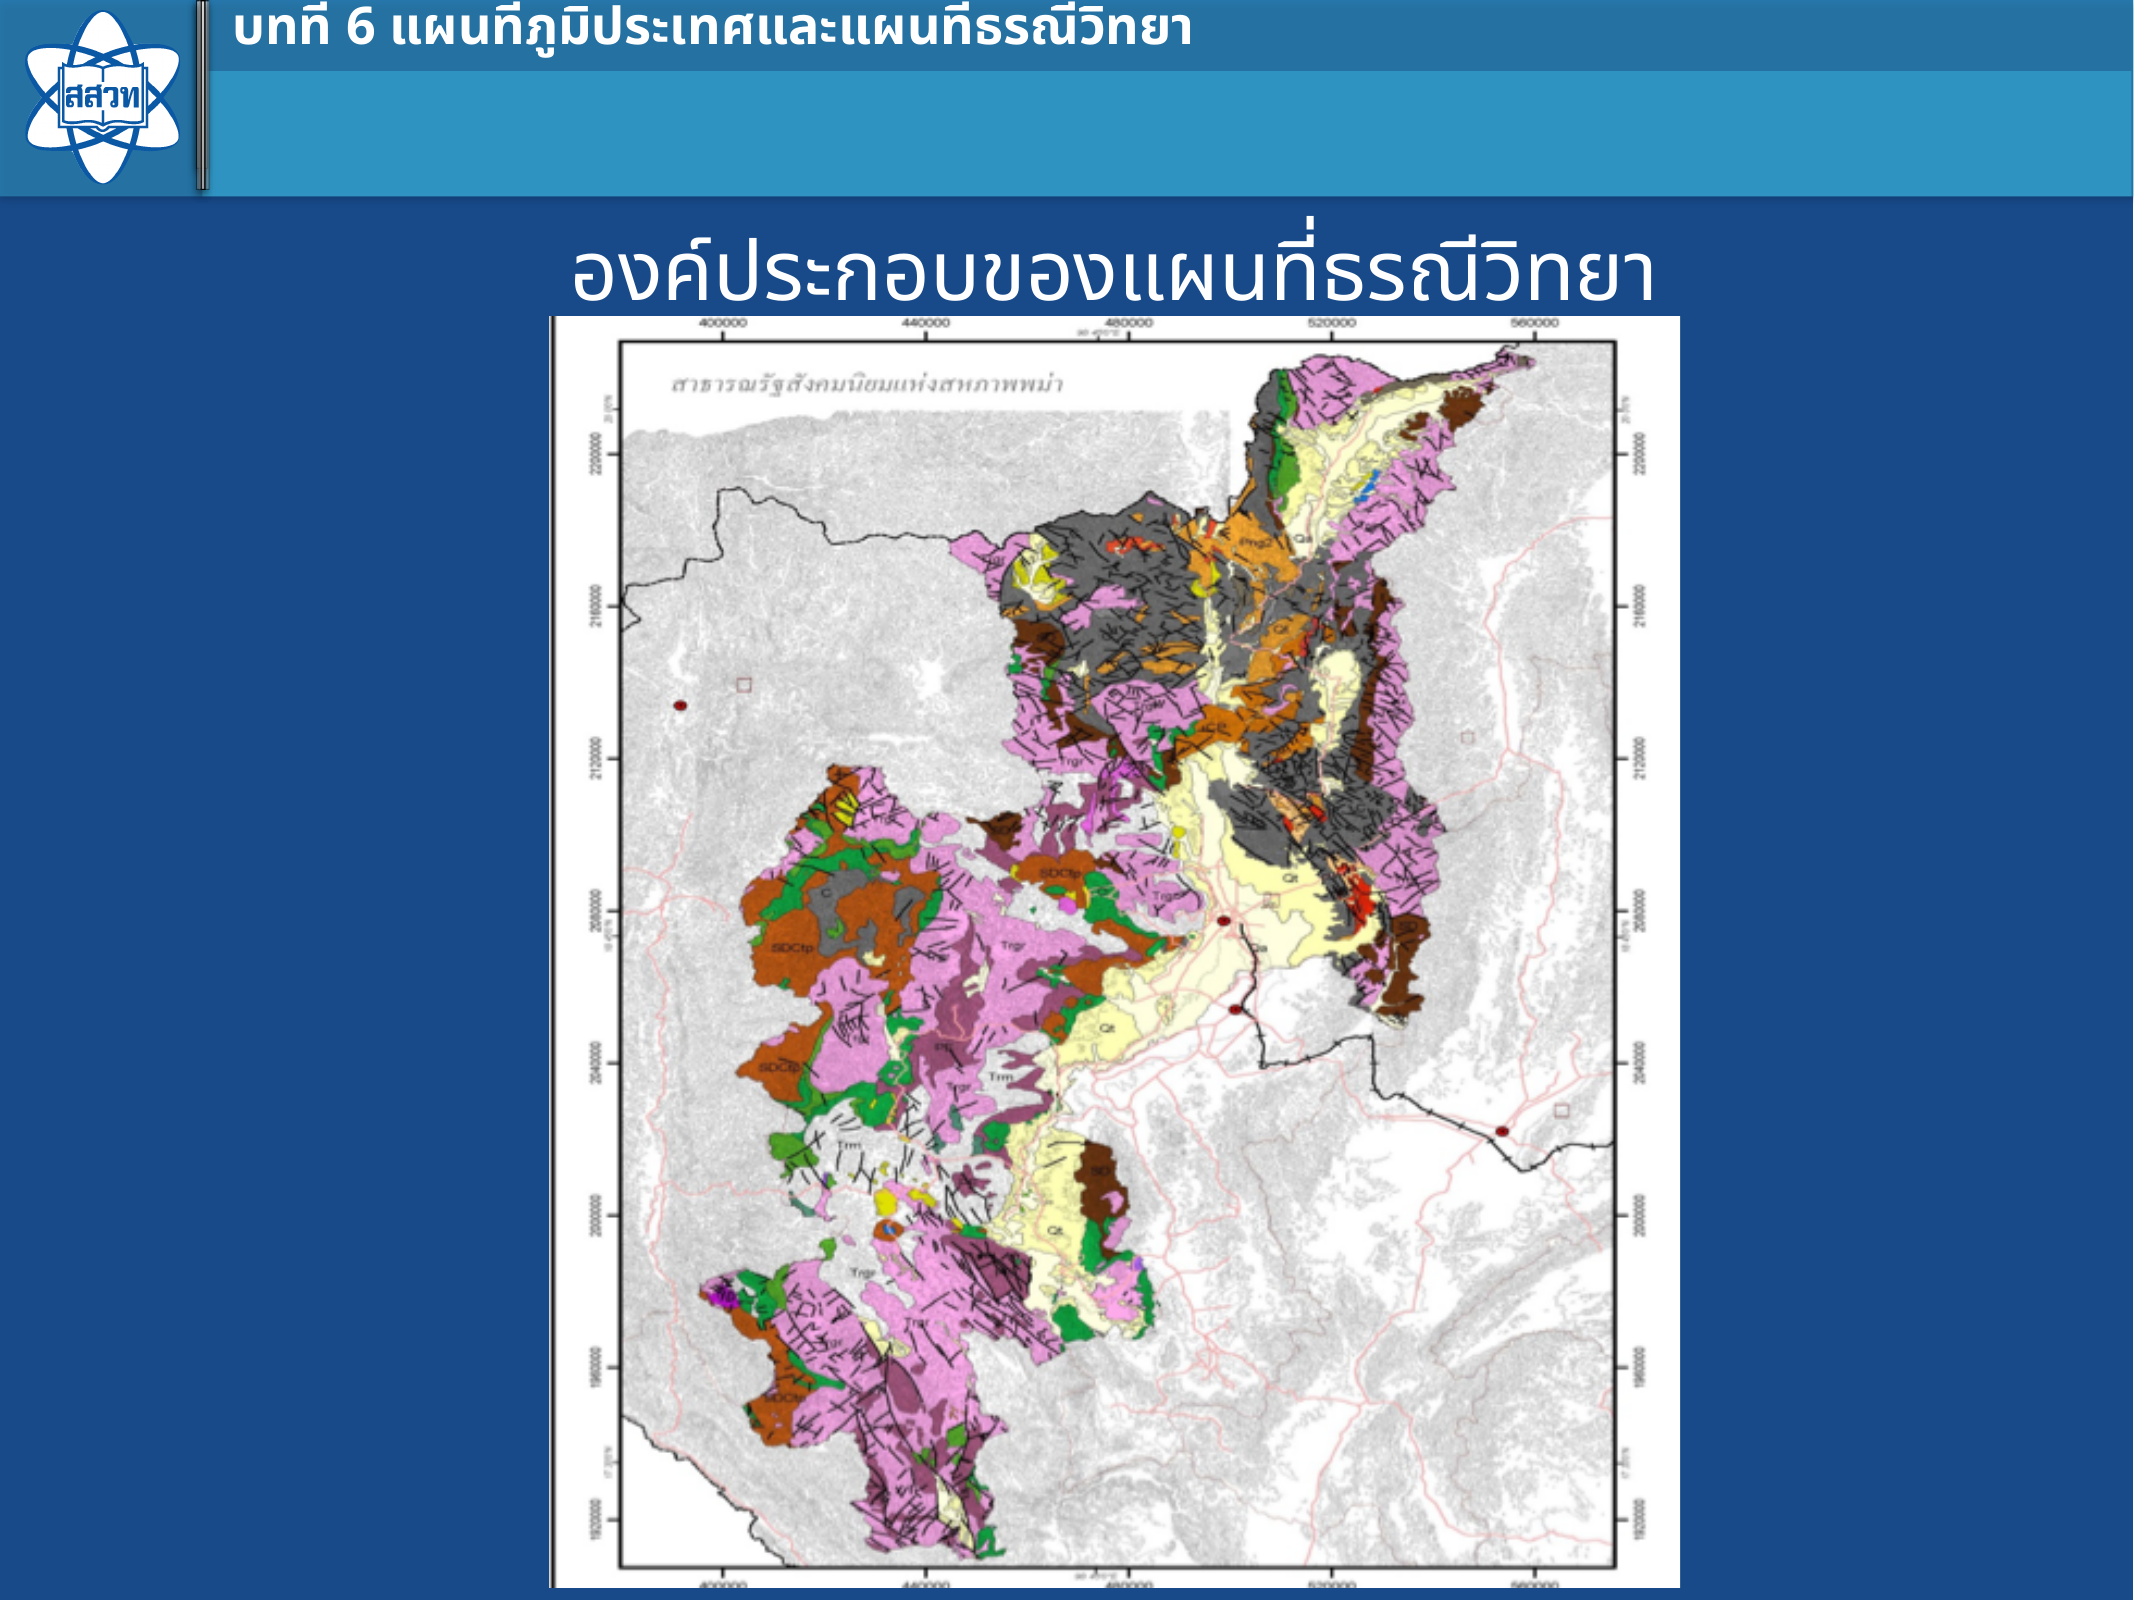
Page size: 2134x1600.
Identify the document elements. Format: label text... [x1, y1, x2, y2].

text_box องค์ประกอบของแผนที่ธรณีวิทยา [562, 208, 1668, 313]
picture [548, 316, 1681, 1588]
picture [25, 10, 181, 185]
